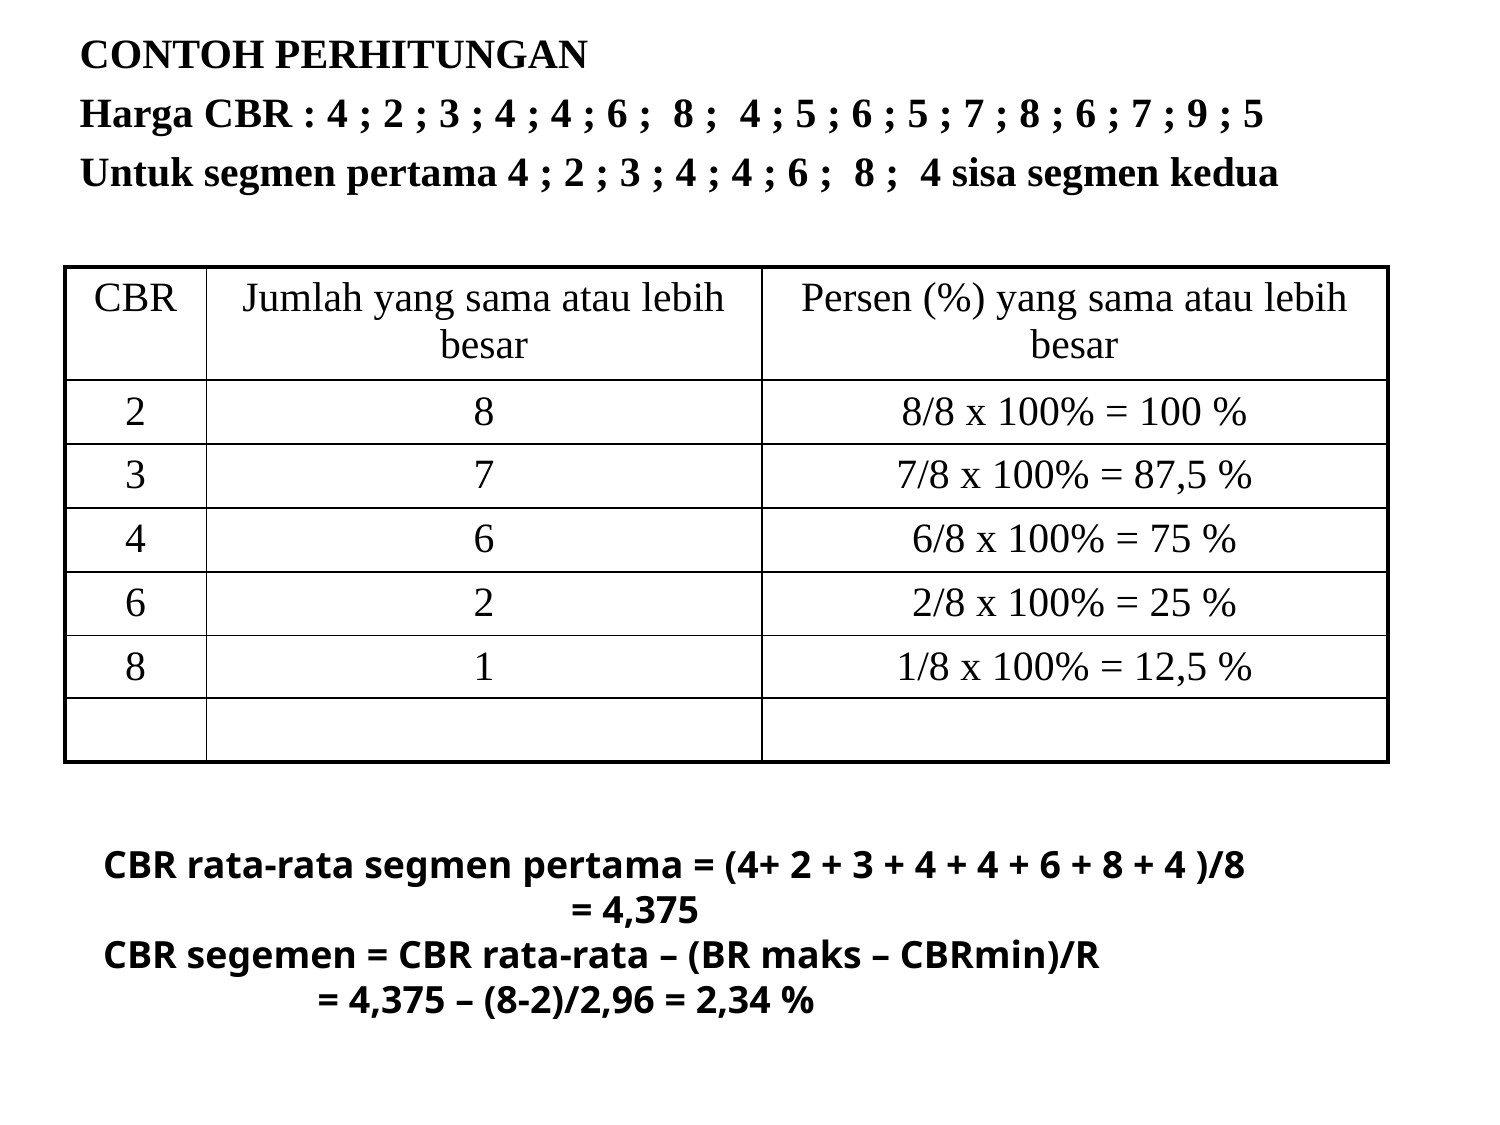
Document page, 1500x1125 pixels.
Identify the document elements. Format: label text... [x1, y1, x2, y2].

table_cell 2 [67, 381, 206, 443]
text_box CBR rata-rata segmen pertama = (4+ 2 + 3 + 4 + 4 + 6 + 8 + 4 )/8 = 4,375 CBR segemen = CBR rata-rata – (BR maks – CBRmin)/R = 4,375 – (8-2)/2,96 = 2,34 % [88, 834, 1376, 1029]
table_header Persen (%) yang sama atau lebih besar [763, 269, 1386, 379]
table_cell 2/8 x 100% = 25 % [763, 573, 1386, 635]
table_cell 6 [207, 509, 761, 571]
table_cell [67, 699, 206, 760]
text_box Harga CBR : 4 ; 2 ; 3 ; 4 ; 4 ; 6 ; 8 ; 4 ; 5 ; 6 ; 5 ; 7 ; 8 ; 6 ; 7 ; 9 ; 5 Untuk segmen pertama 4 ; 2 ; 3 ; 4 ; 4 ; 6 ; 8 ; 4 sisa segmen kedua [64, 78, 1388, 220]
table_cell 3 [67, 445, 206, 507]
table_cell 1 [207, 636, 761, 697]
table_cell 8 [67, 636, 206, 697]
table_cell [207, 699, 761, 760]
table_cell 6 [67, 573, 206, 635]
table_cell 2 [207, 573, 761, 635]
table_cell 1/8 x 100% = 12,5 % [763, 636, 1386, 697]
table_header Jumlah yang sama atau lebih besar [207, 269, 761, 379]
table_header CBR [67, 269, 206, 379]
table_cell 8 [207, 381, 761, 443]
table_cell 6/8 x 100% = 75 % [763, 509, 1386, 571]
text_box CONTOH PERHITUNGAN [64, 19, 609, 78]
table_cell 8/8 x 100% = 100 % [763, 381, 1386, 443]
table_cell 4 [67, 509, 206, 571]
table_cell [763, 699, 1386, 760]
table_cell 7/8 x 100% = 87,5 % [763, 445, 1386, 507]
table_cell 7 [207, 445, 761, 507]
